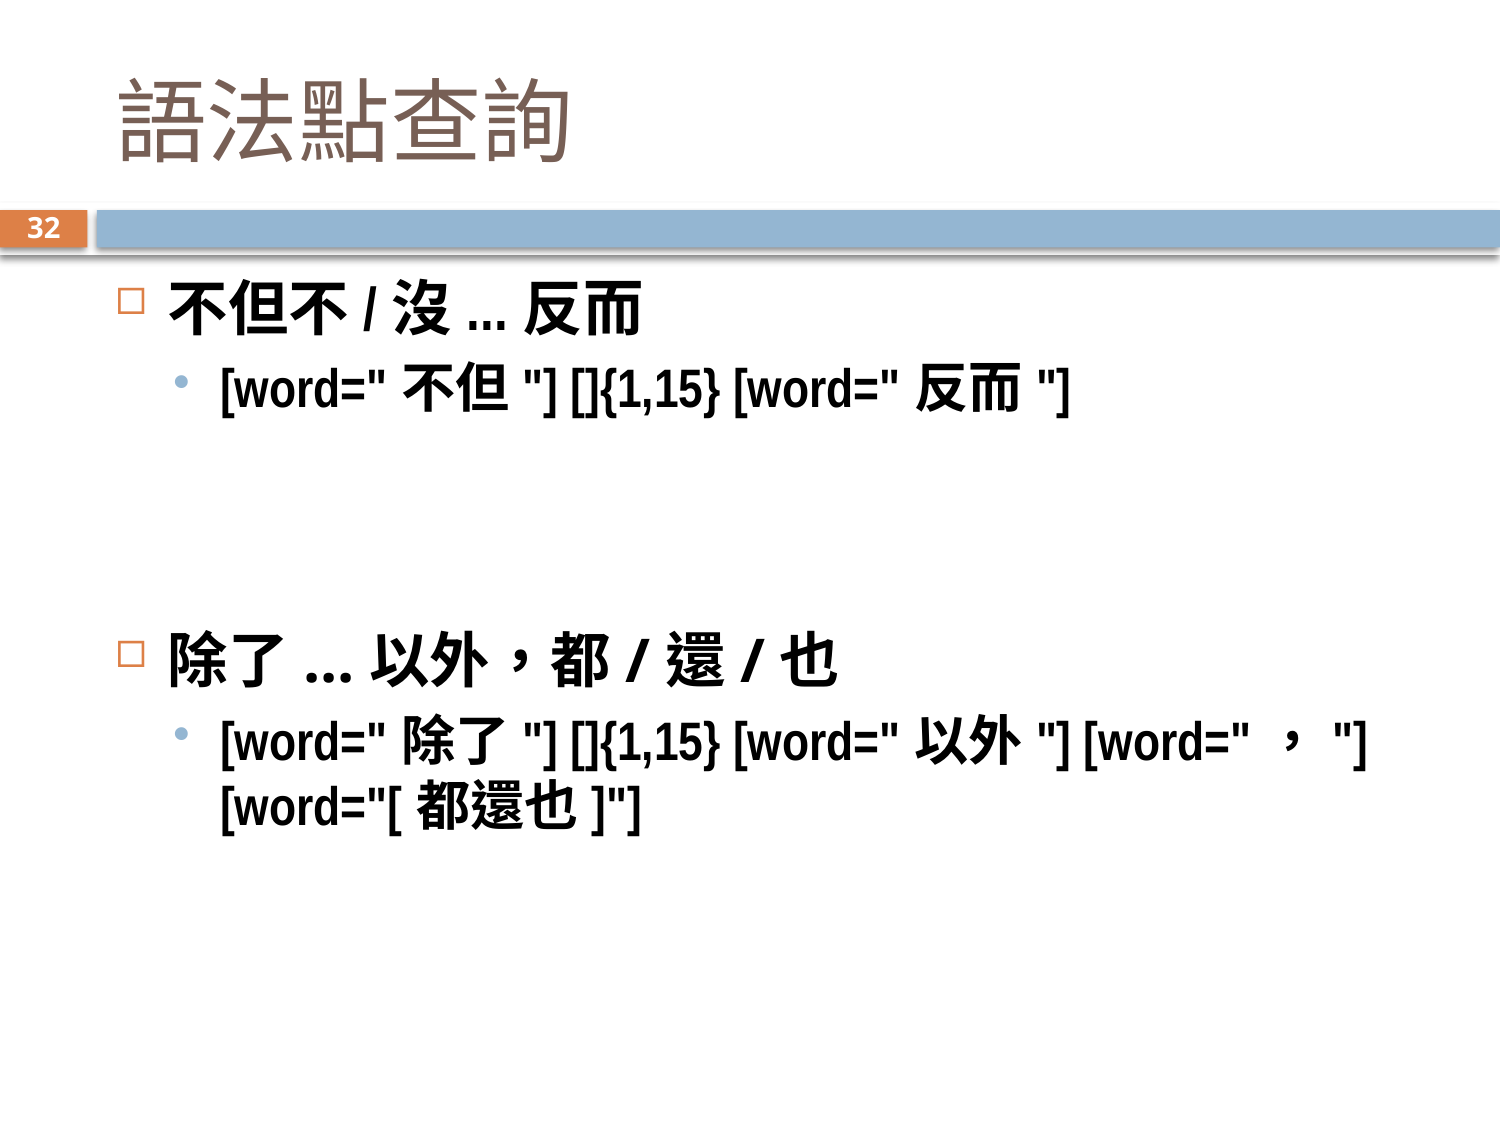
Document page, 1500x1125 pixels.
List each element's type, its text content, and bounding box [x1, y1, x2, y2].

slide_number 32 [0, 208, 88, 249]
list 不但不/沒...反而 [word="不但"] []{1,15} [word="反而"] 除了...以外，都/還/也 [word="除了"] []{1,15} [word="以外"] [word="，"] [word="[都還也]"] [100, 262, 1438, 1000]
title 語法點查詢 [100, 37, 1438, 200]
